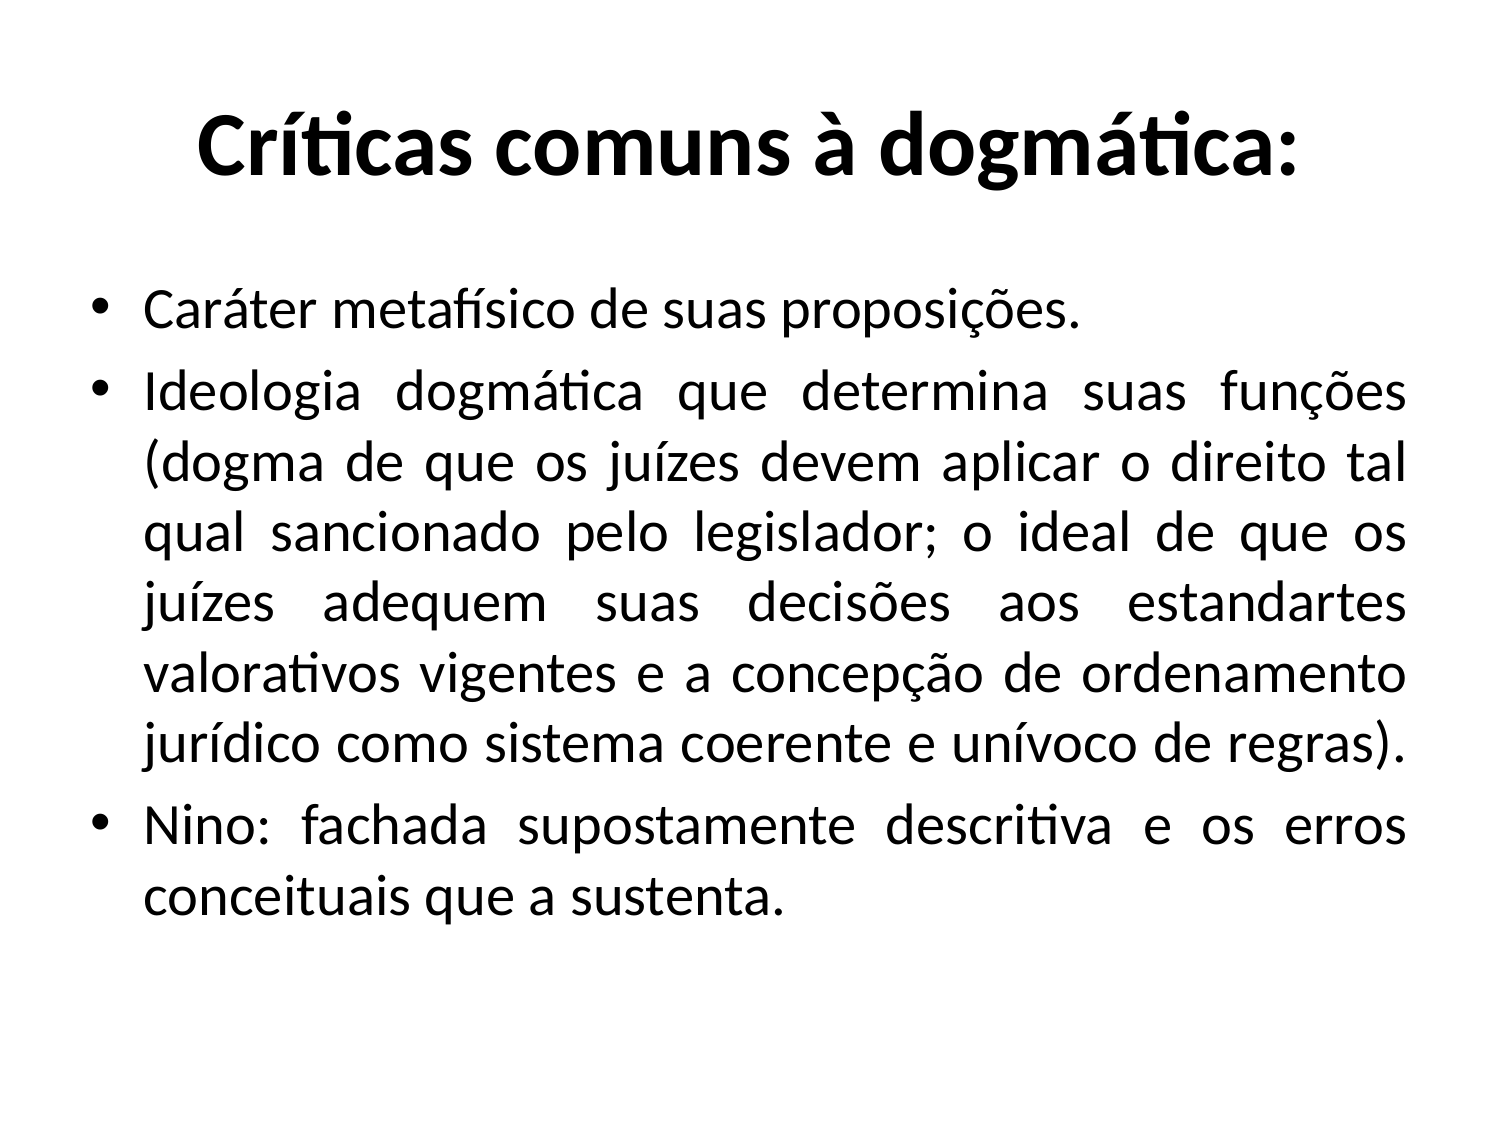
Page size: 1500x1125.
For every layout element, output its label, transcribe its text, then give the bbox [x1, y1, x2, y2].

title Críticas comuns à dogmática: [75, 45, 1425, 233]
list Caráter metafísico de suas proposições. Ideologia dogmática que determina suas funções (dogma de que os juízes devem aplicar o direito tal qual sancionado pelo legislador; o ideal de que os juízes adequem suas decisões aos estandartes valorativos vigentes e a concepção de ordenamento jurídico como sistema coerente e unívoco de regras). Nino: fachada supostamente descritiva e os erros conceituais que a sustenta. [75, 262, 1425, 1005]
